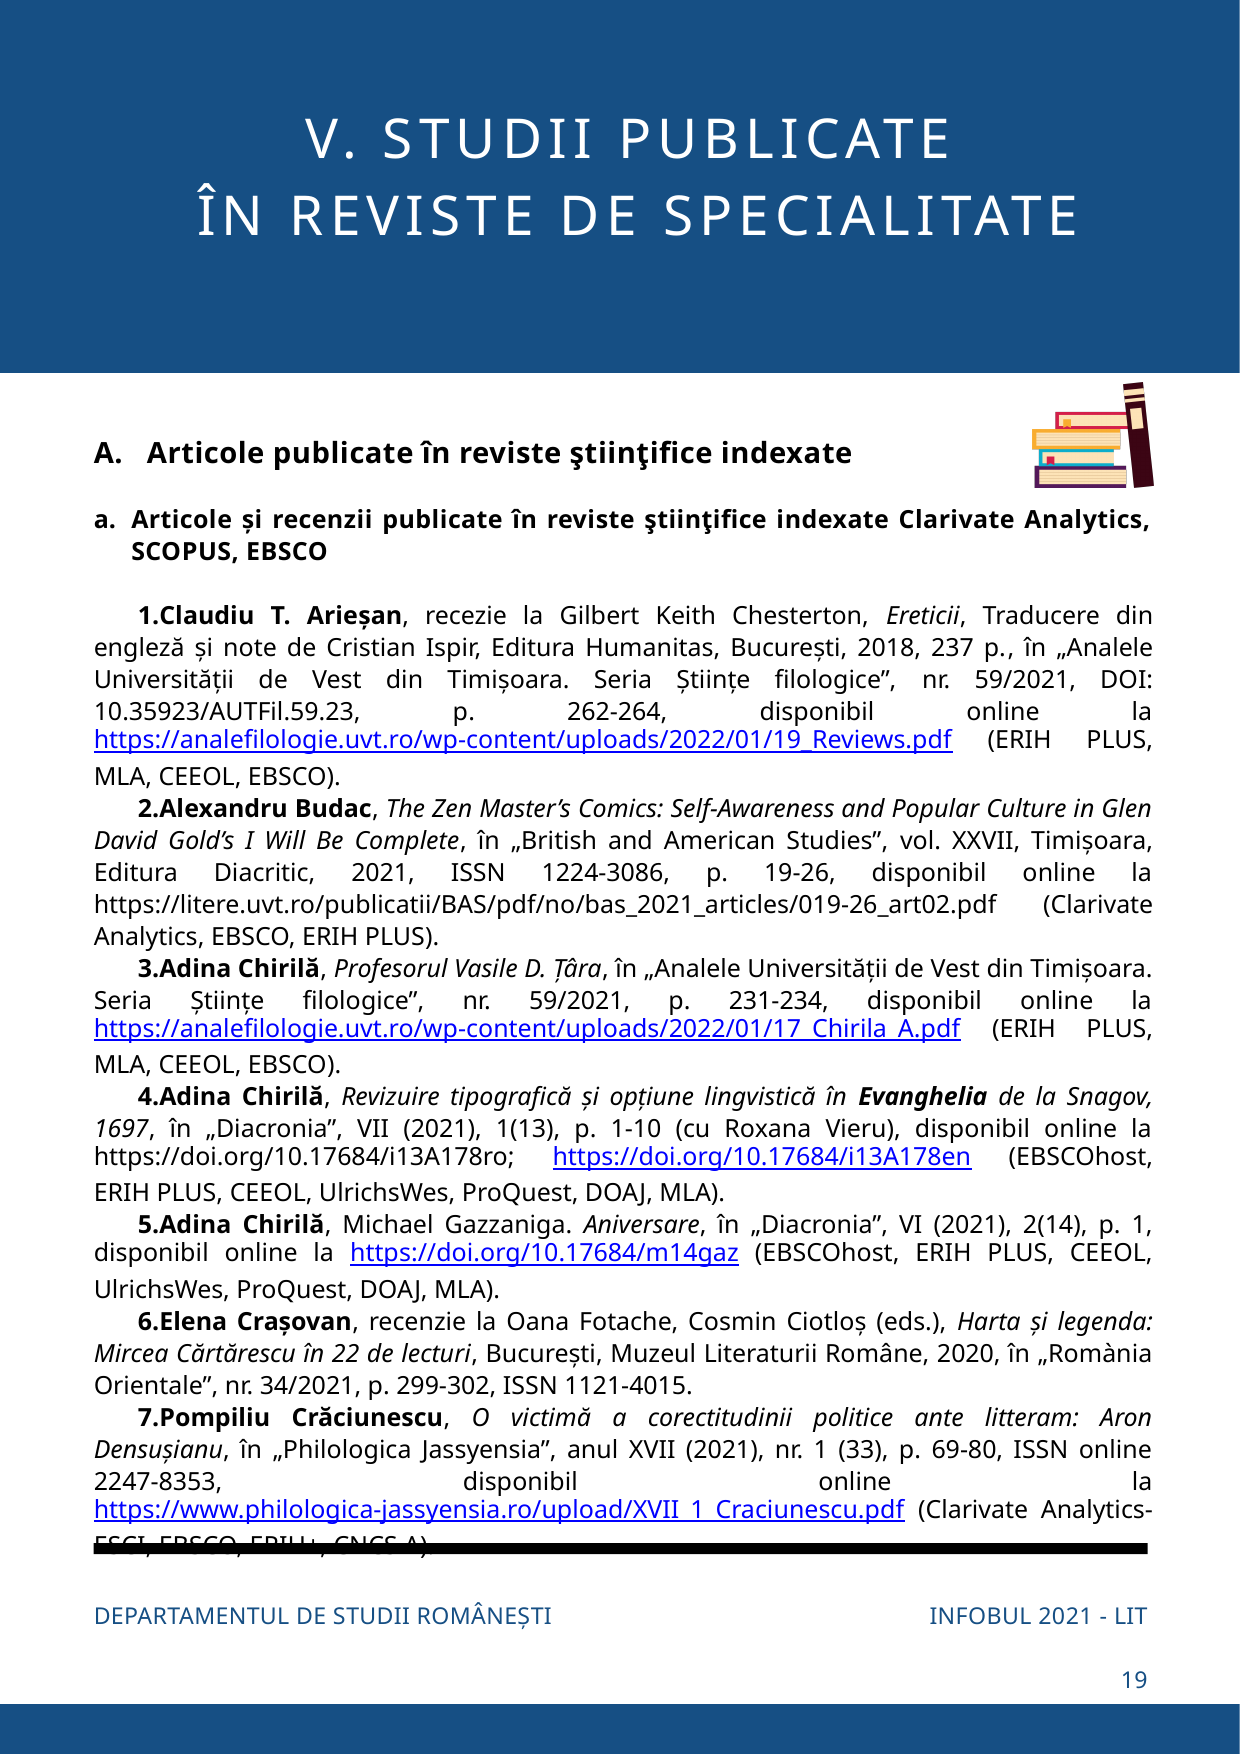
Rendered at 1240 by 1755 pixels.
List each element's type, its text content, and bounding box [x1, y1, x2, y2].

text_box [0, 0, 1240, 374]
text_box INFOBUL 2021 - LIT [707, 1597, 1148, 1630]
text_box A. Articole publicate în reviste ştiinţifice indexate Articole și recenzii publicate în reviste ştiinţifice indexate Clarivate Analytics, SCOPUS, EBSCO Claudiu T. Arieșan, recezie la Gilbert Keith Chesterton, Ereticii, Traducere din engleză și note de Cristian Ispir, Editura Humanitas, București, 2018, 237 p., în „Analele Universității de Vest din Timișoara. Seria Științe filologice”, nr. 59/2021, DOI: 10.35923/AUTFil.59.23, p. 262-264, disponibil online la https://analefilologie.uvt.ro/wp-content/uploads/2022/01/19_Reviews.pdf (ERIH PLUS, MLA, CEEOL, EBSCO). Alexandru Budac, The Zen Master’s Comics: Self-Awareness and Popular Culture in Glen David Gold’s I Will Be Complete, în „British and American Studies”, vol. XXVII, Timișoara, Editura Diacritic, 2021, ISSN 1224-3086, p. 19-26, disponibil online la https://litere.uvt.ro/publicatii/BAS/pdf/no/bas_2021_articles/019-26_art02.pdf (Clarivate Analytics, EBSCO, ERIH PLUS). Adina Chirilă, Profesorul Vasile D. Țâra, în „Analele Universității de Vest din Timișoara. Seria Științe filologice”, nr. 59/2021, p. 231-234, disponibil online la https://analefilologie.uvt.ro/wp-content/uploads/2022/01/17_Chirila_A.pdf (ERIH PLUS, MLA, CEEOL, EBSCO). Adina Chirilă, Revizuire tipografică și opțiune lingvistică în Evanghelia de la Snagov, 1697, în „Diacronia”, VII (2021), 1(13), p. 1-10 (cu Roxana Vieru), disponibil online la https://doi.org/10.17684/i13A178ro; https://doi.org/10.17684/i13A178en (EBSCOhost, ERIH PLUS, CEEOL, UlrichsWes, ProQuest, DOAJ, MLA). Adina Chirilă, Michael Gazzaniga. Aniversare, în „Diacronia”, VI (2021), 2(14), p. 1, disponibil online la https://doi.org/10.17684/m14gaz (EBSCOhost, ERIH PLUS, CEEOL, UlrichsWes, ProQuest, DOAJ, MLA). Elena Crașovan, recenzie la Oana Fotache, Cosmin Ciotloș (eds.), Harta și legenda: Mircea Cărtărescu în 22 de lecturi, București, Muzeul Literaturii Române, 2020, în „Romània Orientale”, nr. 34/2021, p. 299-302, ISSN 1121-4015. Pompiliu Crăciunescu, O victimă a corectitudinii politice ante litteram: Aron Densușianu, în „Philologica Jassyensia”, anul XVII (2021), nr. 1 (33), p. 69-80, ISSN online 2247-8353, disponibil online la https://www.philologica-jassyensia.ro/upload/XVII_1_Craciunescu.pdf (Clarivate Analytics-ESCI, EBSCO, ERIH+, CNCS A). [93, 437, 1154, 1560]
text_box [0, 1703, 1240, 1755]
picture [1032, 382, 1154, 488]
text_box DEPARTAMENTUL DE STUDII ROMÂNEȘTI [93, 1597, 654, 1630]
text_box 19 [707, 1660, 1148, 1693]
